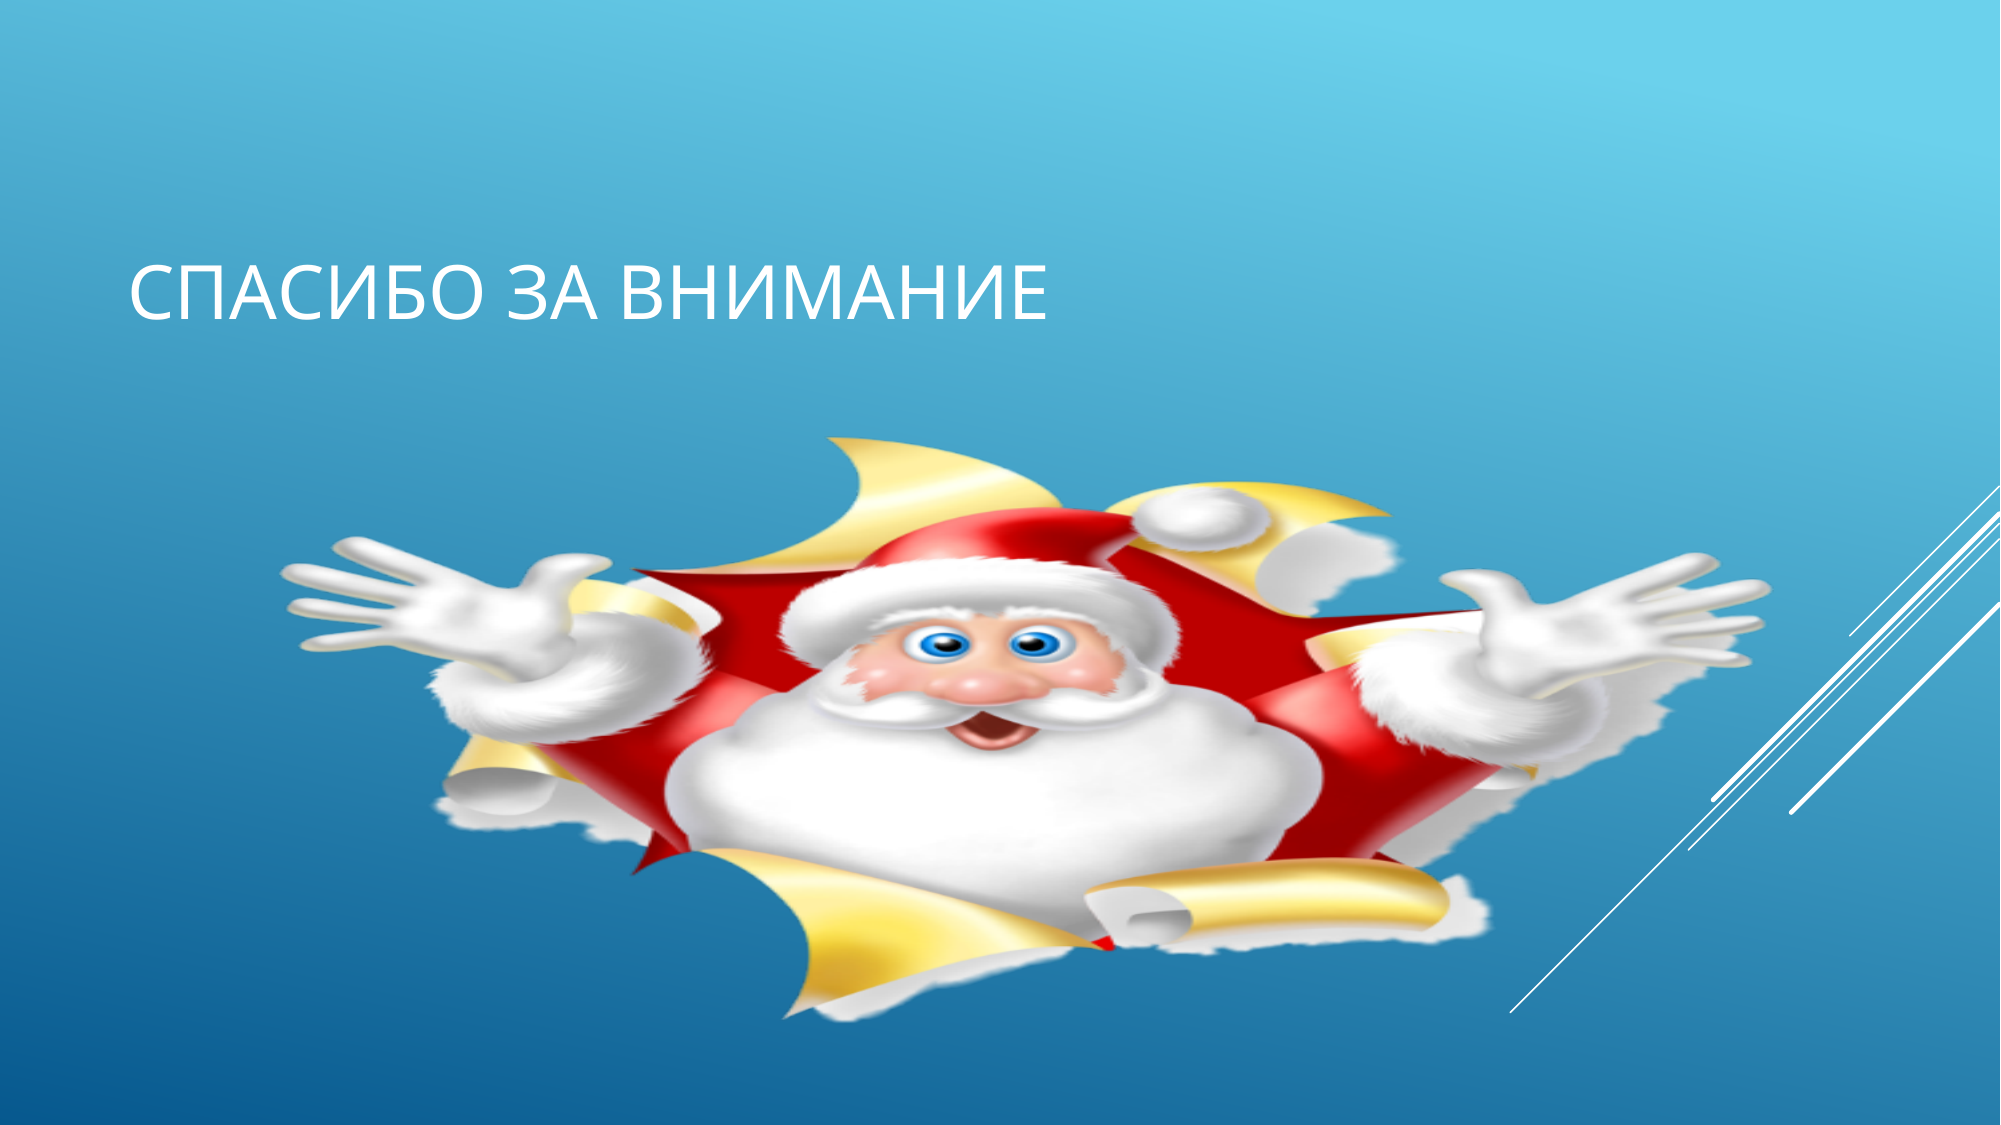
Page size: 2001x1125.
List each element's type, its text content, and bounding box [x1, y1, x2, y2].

title Спасибо за внимание [112, 155, 1886, 424]
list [237, 422, 1806, 1044]
